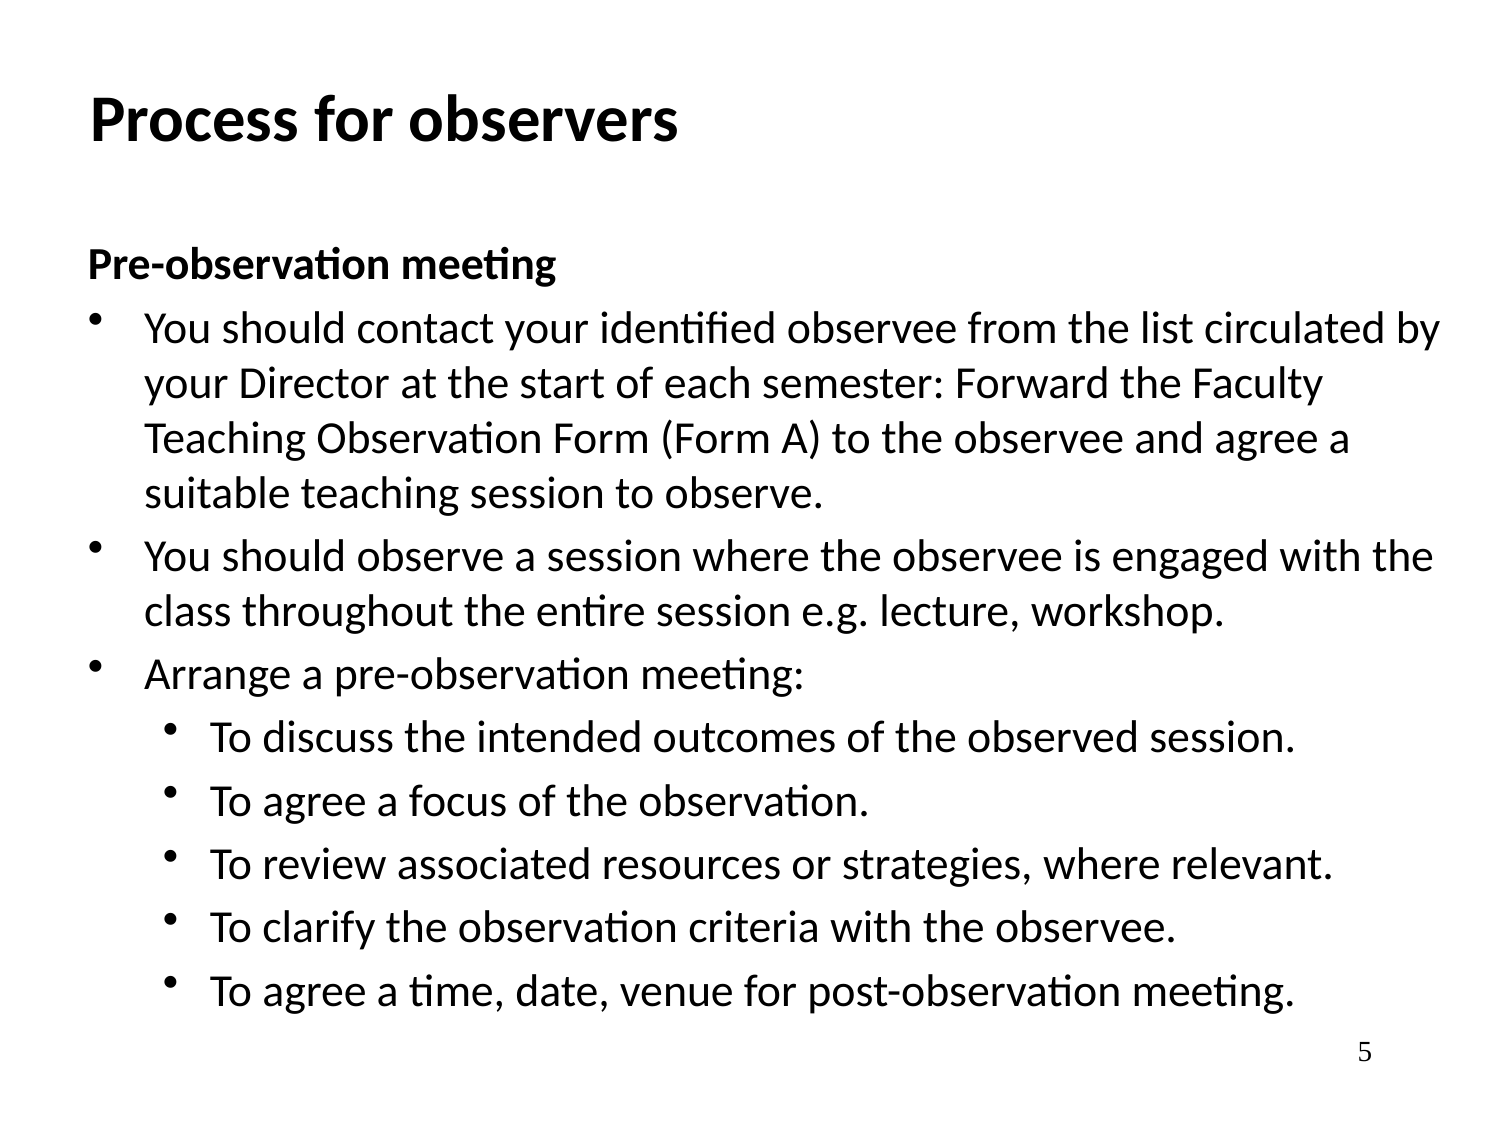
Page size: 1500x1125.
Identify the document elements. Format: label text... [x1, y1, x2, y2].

text_box Pre-observation meeting You should contact your identified observee from the list circulated by your Director at the start of each semester: Forward the Faculty Teaching Observation Form (Form A) to the observee and agree a suitable teaching session to observe. You should observe a session where the observee is engaged with the class throughout the entire session e.g. lecture, workshop. Arrange a pre-observation meeting: To discuss the intended outcomes of the observed session. To agree a focus of the observation. To review associated resources or strategies, where relevant. To clarify the observation criteria with the observee. To agree a time, date, venue for post-observation meeting. [73, 226, 1468, 1025]
title Process for observers [75, 56, 1425, 173]
slide_number 5 [1074, 1024, 1388, 1101]
